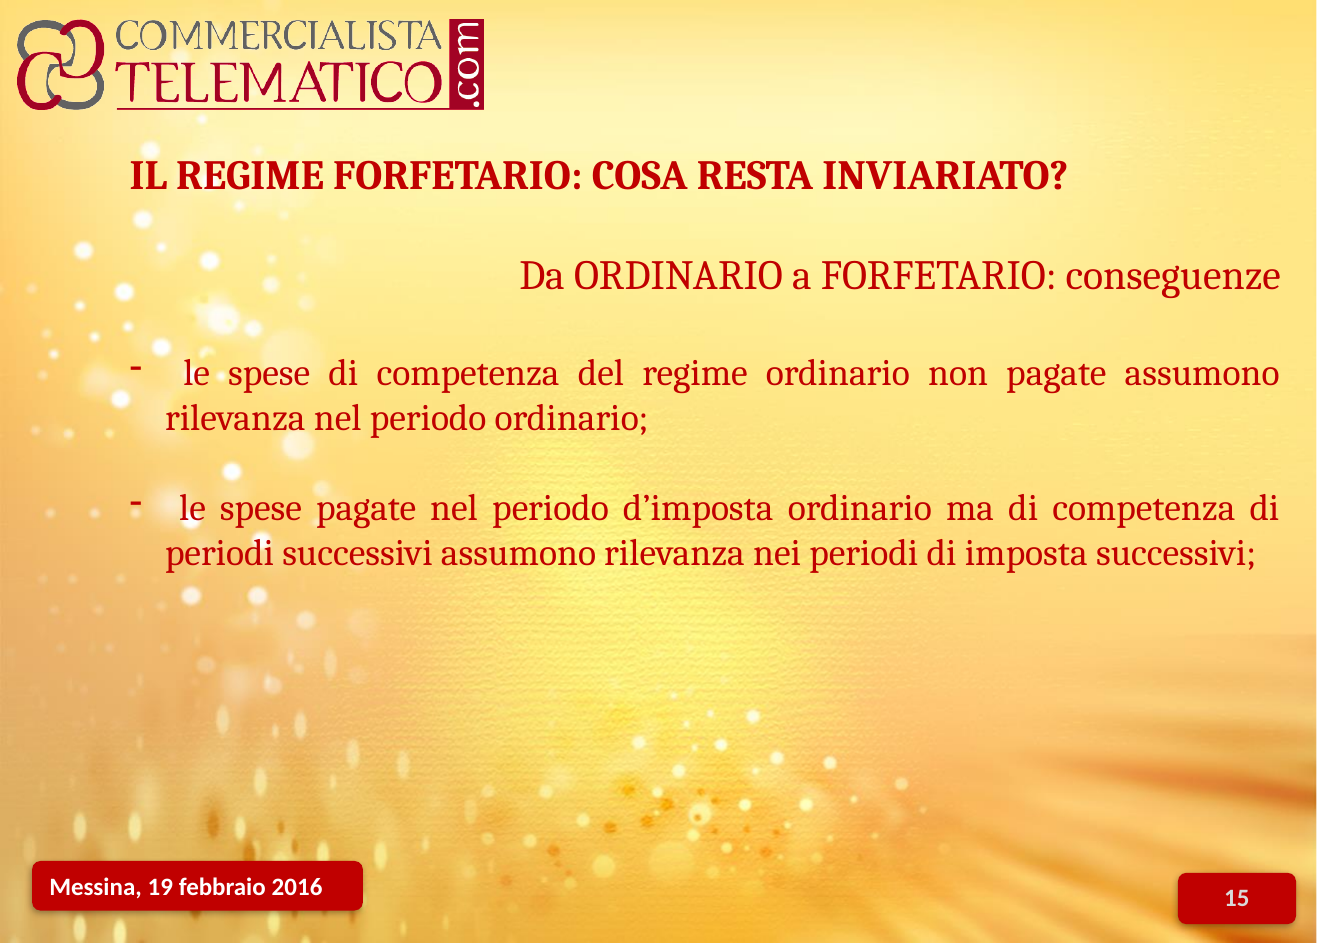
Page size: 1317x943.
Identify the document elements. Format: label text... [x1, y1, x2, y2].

picture [0, 0, 1317, 943]
text_box IL REGIME FORFETARIO: COSA RESTA INVIARIATO? Da ORDINARIO a FORFETARIO: conseguenze le spese di competenza del regime ordinario non pagate assumono rilevanza nel periodo ordinario; le spese pagate nel periodo d’imposta ordinario ma di competenza di periodi successivi assumono rilevanza nei periodi di imposta successivi; [114, 140, 1296, 926]
